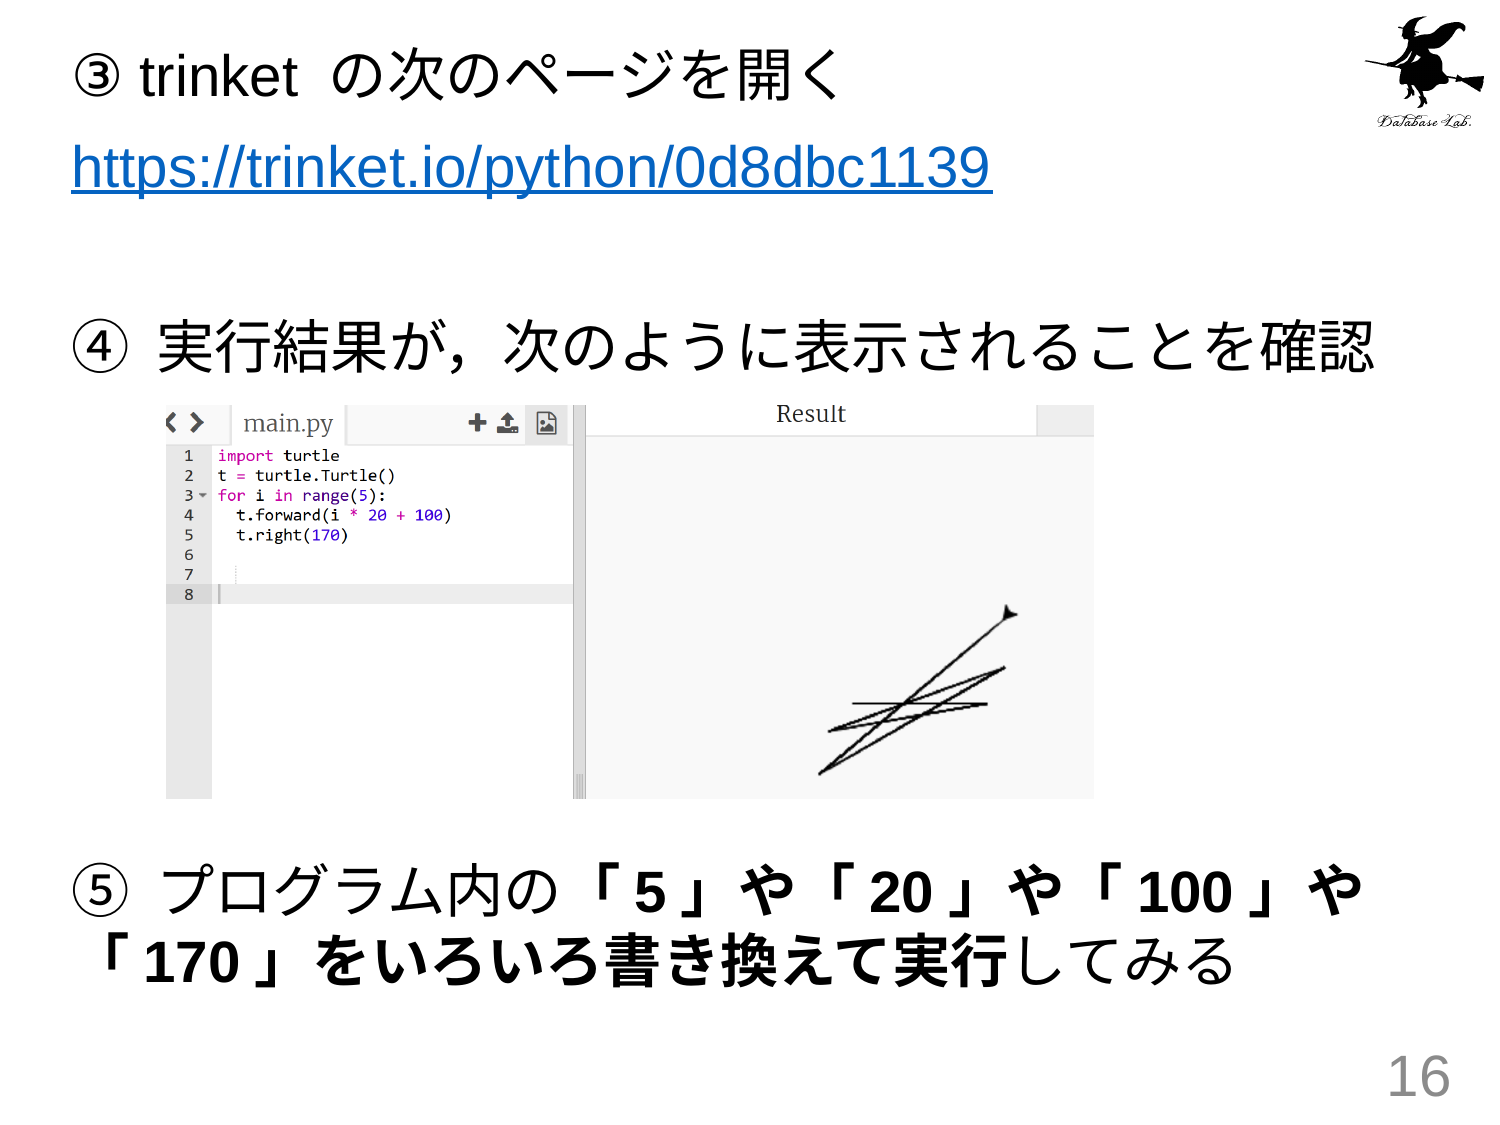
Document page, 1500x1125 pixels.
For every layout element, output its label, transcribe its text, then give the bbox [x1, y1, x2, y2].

picture [1362, 14, 1486, 130]
list ③ trinket の次のページを開く https://trinket.io/python/0d8dbc1139 ④ 実行結果が，次のように表示されることを確認 ⑤ プログラム内の「5」や「20」や「100」や「170」をいろいろ書き換えて実行してみる [55, 30, 1444, 1089]
picture [166, 405, 1094, 799]
slide_number 16 [1129, 1042, 1467, 1103]
